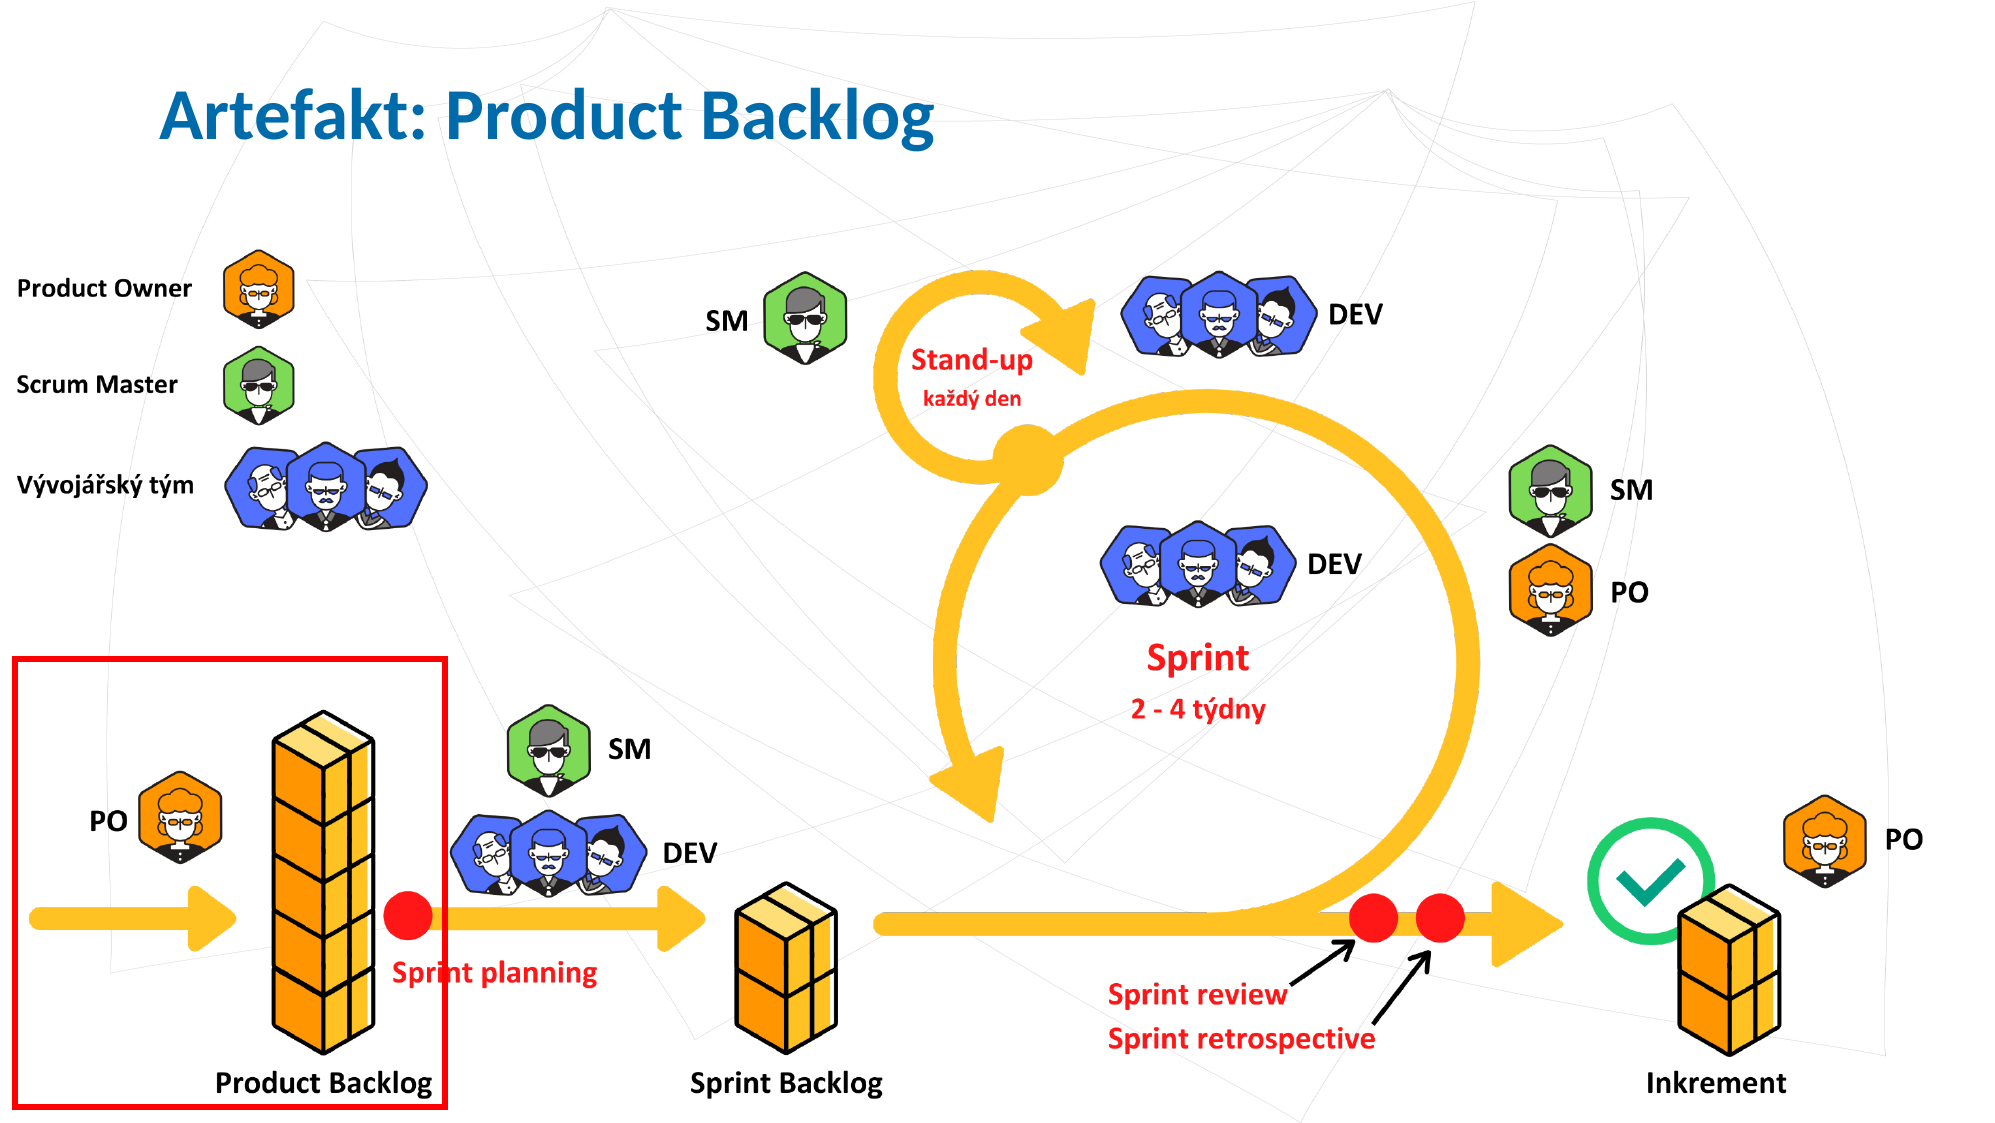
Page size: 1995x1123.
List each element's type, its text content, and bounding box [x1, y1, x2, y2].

title Artefakt: Product Backlog [159, 31, 1836, 155]
picture [0, 0, 1995, 1123]
